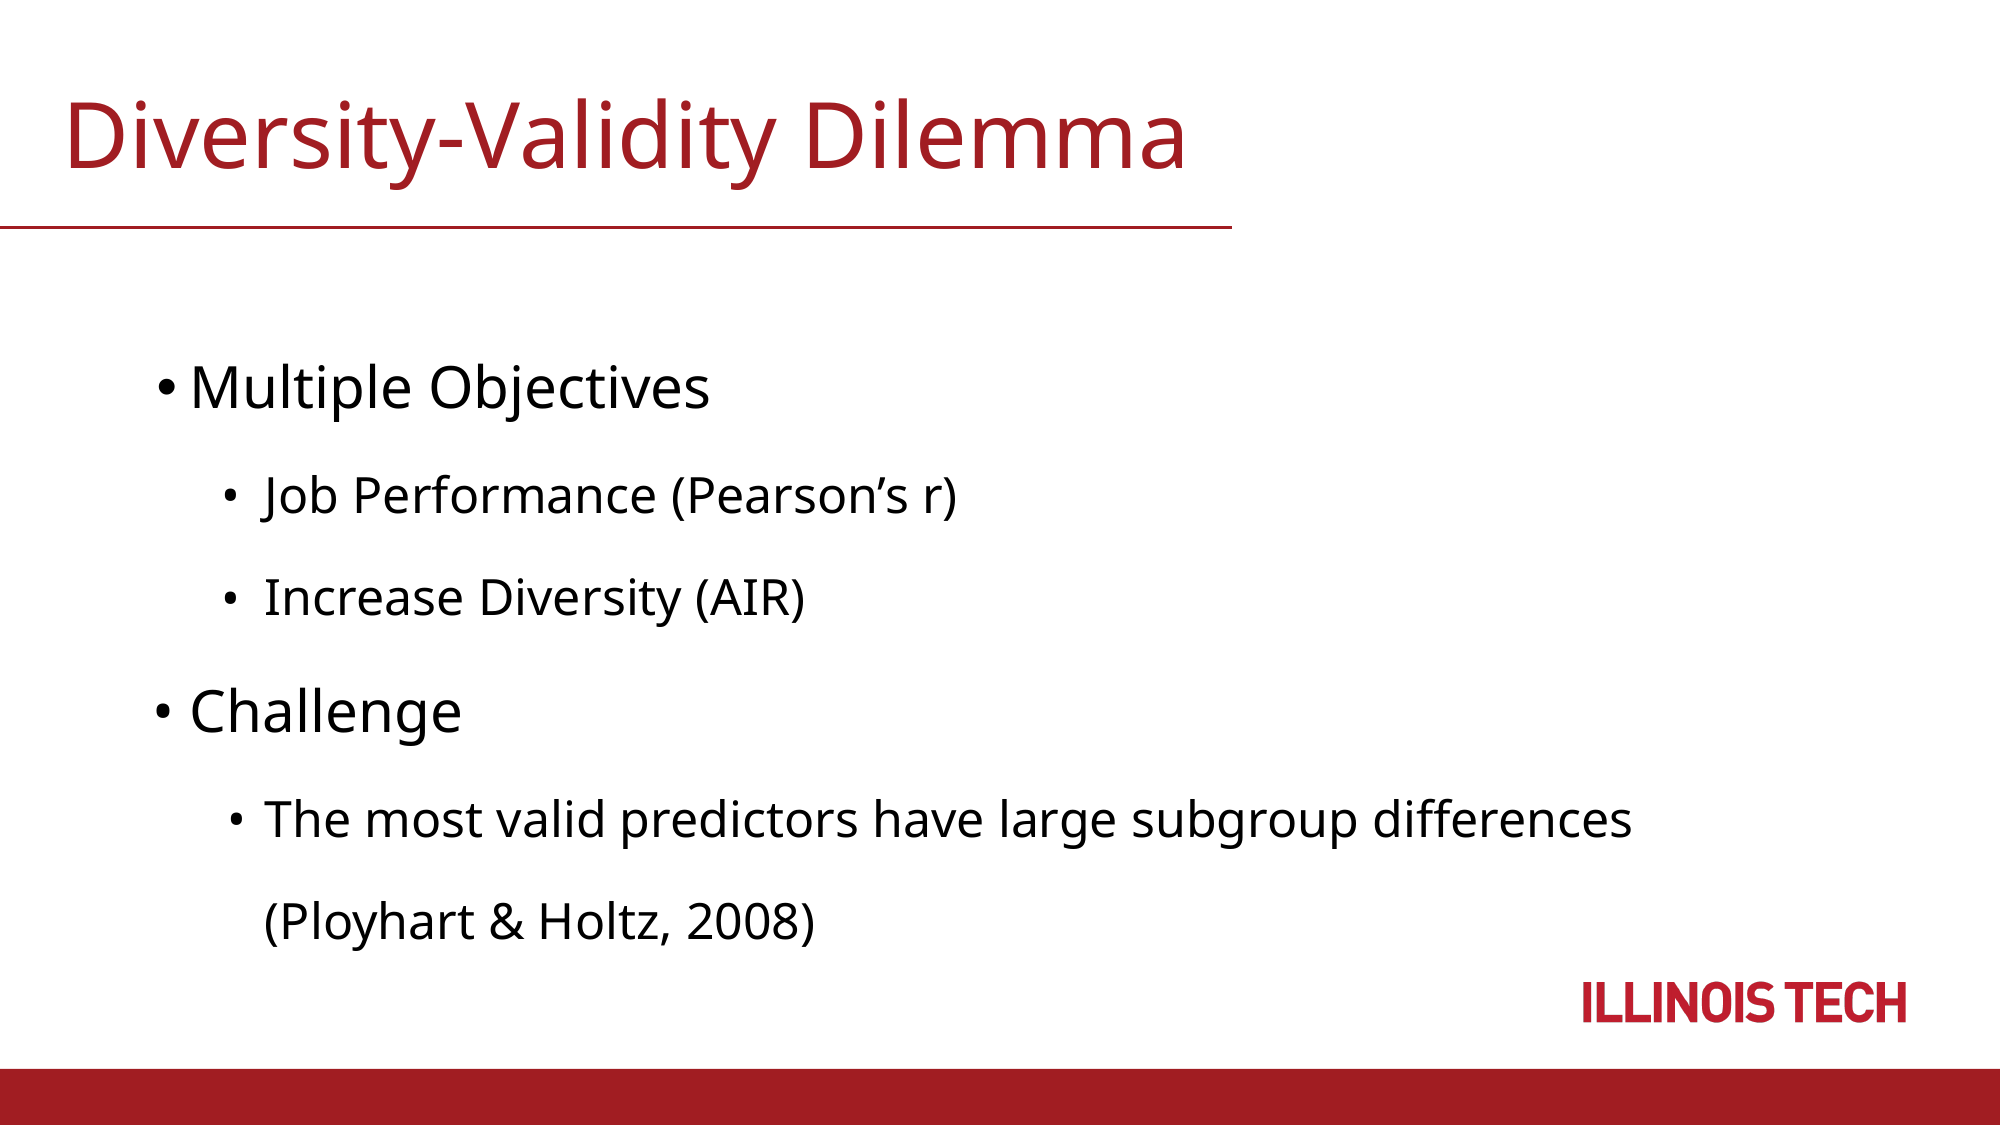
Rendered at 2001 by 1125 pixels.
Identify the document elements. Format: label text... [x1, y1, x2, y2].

text_box [0, 1068, 2000, 1125]
list Multiple Objectives Job Performance (Pearson’s r) Increase Diversity (AIR) Challenge The most valid predictors have large subgroup differences (Ployhart & Holtz, 2008) [137, 299, 1863, 1014]
title Diversity-Validity Dilemma [47, 26, 1773, 244]
picture [1576, 976, 1911, 1026]
